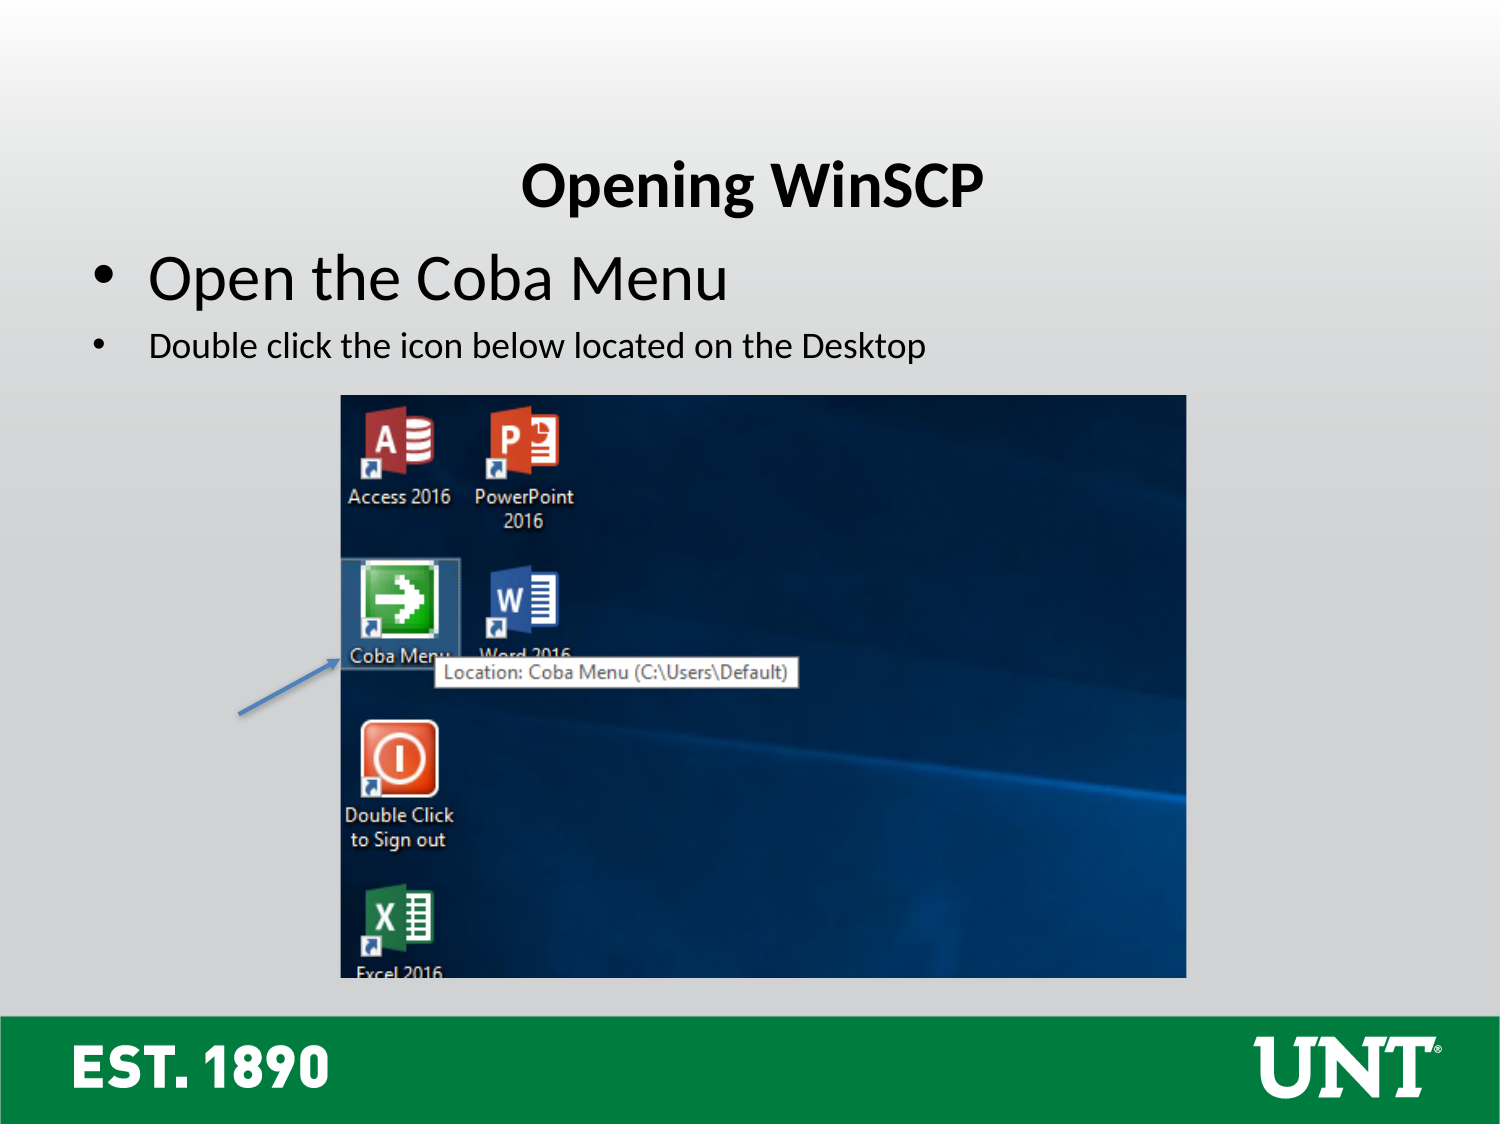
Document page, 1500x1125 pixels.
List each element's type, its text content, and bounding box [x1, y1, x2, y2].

picture [0, 0, 1500, 1125]
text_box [238, 658, 335, 715]
list Opening WinSCP Open the Coba Menu Double click the icon below located on the Desktop [77, 132, 1430, 920]
